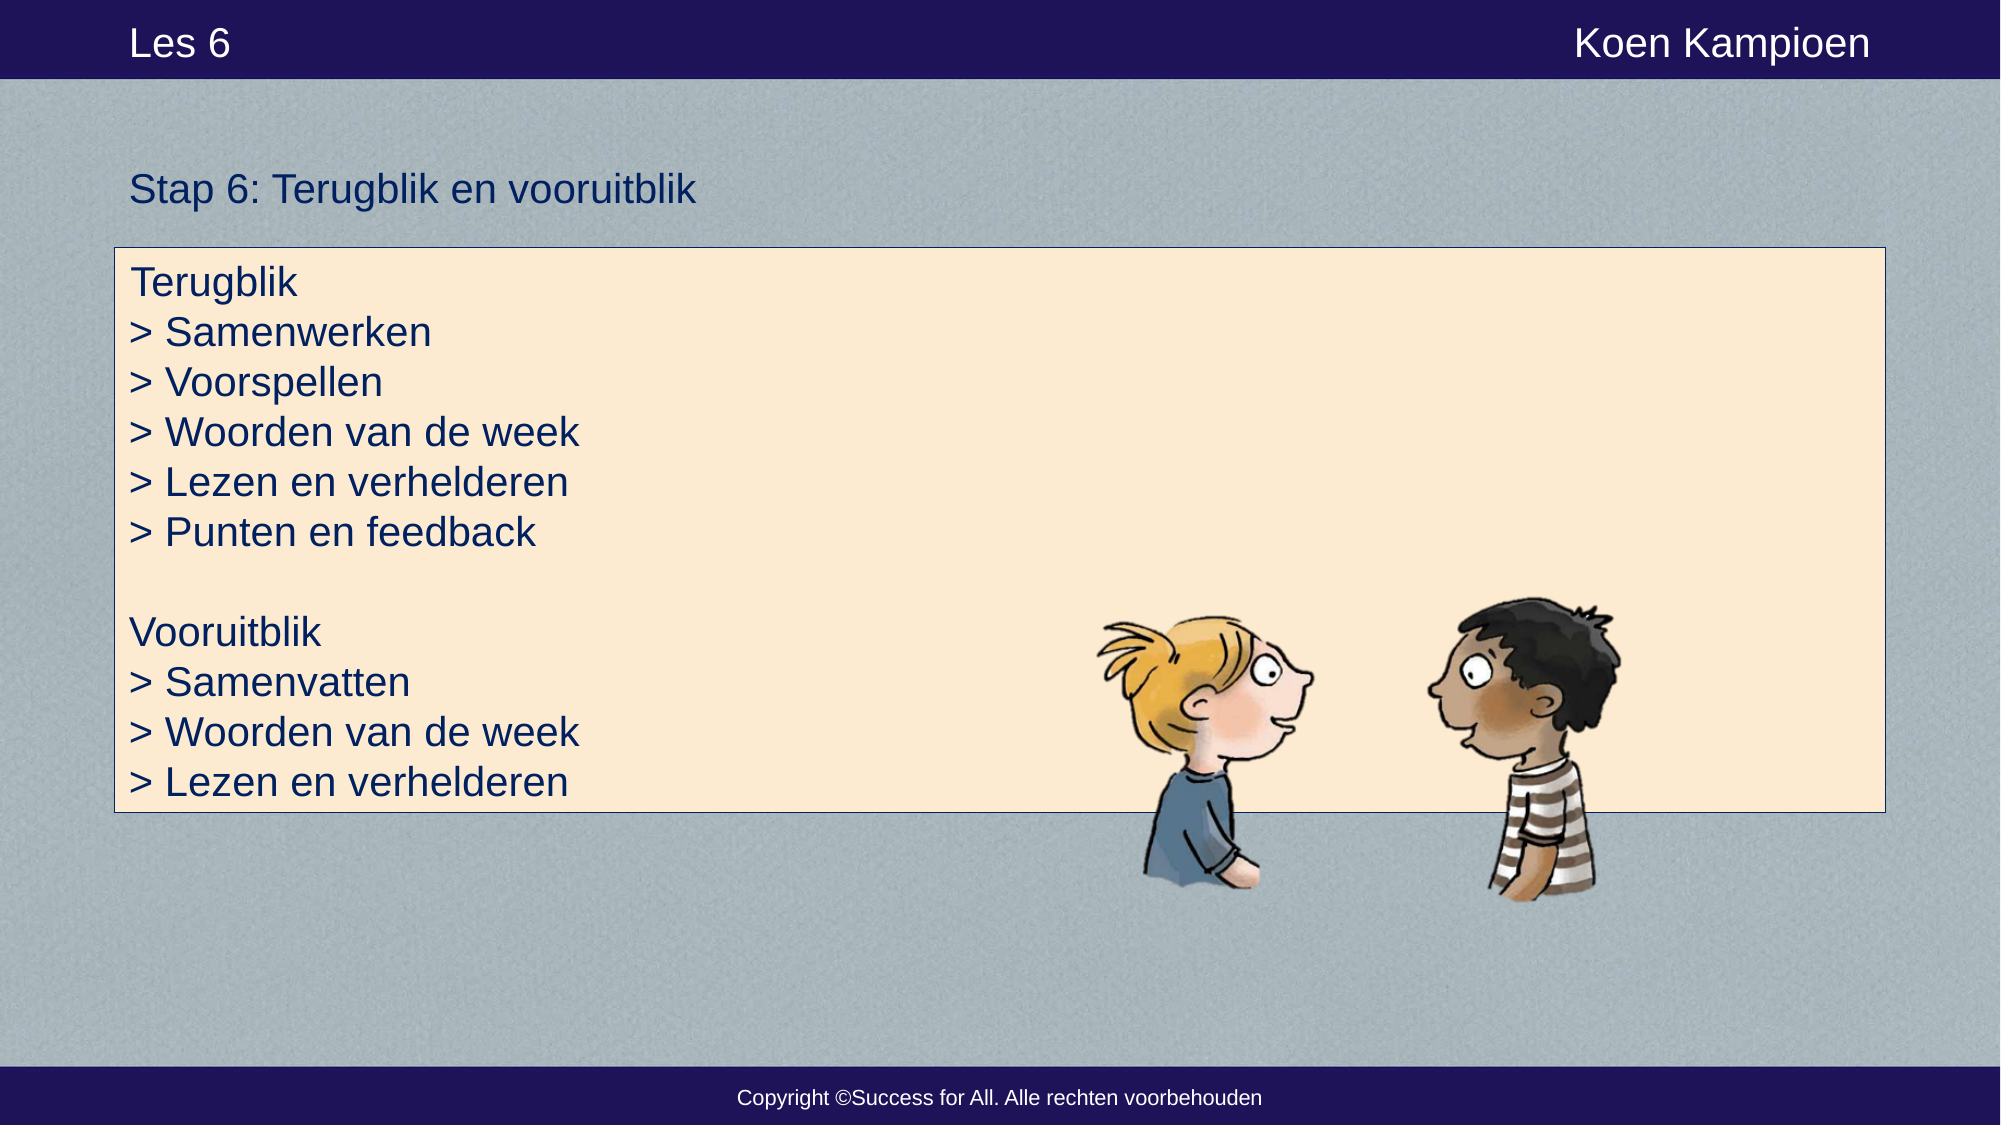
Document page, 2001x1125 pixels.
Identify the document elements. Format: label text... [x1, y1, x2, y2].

text_box Copyright ©Success for All. Alle rechten voorbehouden [0, 1076, 2000, 1125]
picture [0, 0, 2001, 1125]
text_box Les 6 [114, 8, 354, 73]
text_box Stap 6: Terugblik en vooruitblik [114, 154, 907, 220]
text_box Koen Kampioen [999, 8, 1886, 73]
text_box Terugblik > Samenwerken > Voorspellen > Woorden van de week > Lezen en verhelderen > Punten en feedback Vooruitblik > Samenvatten > Woorden van de week > Lezen en verhelderen [114, 247, 1886, 813]
